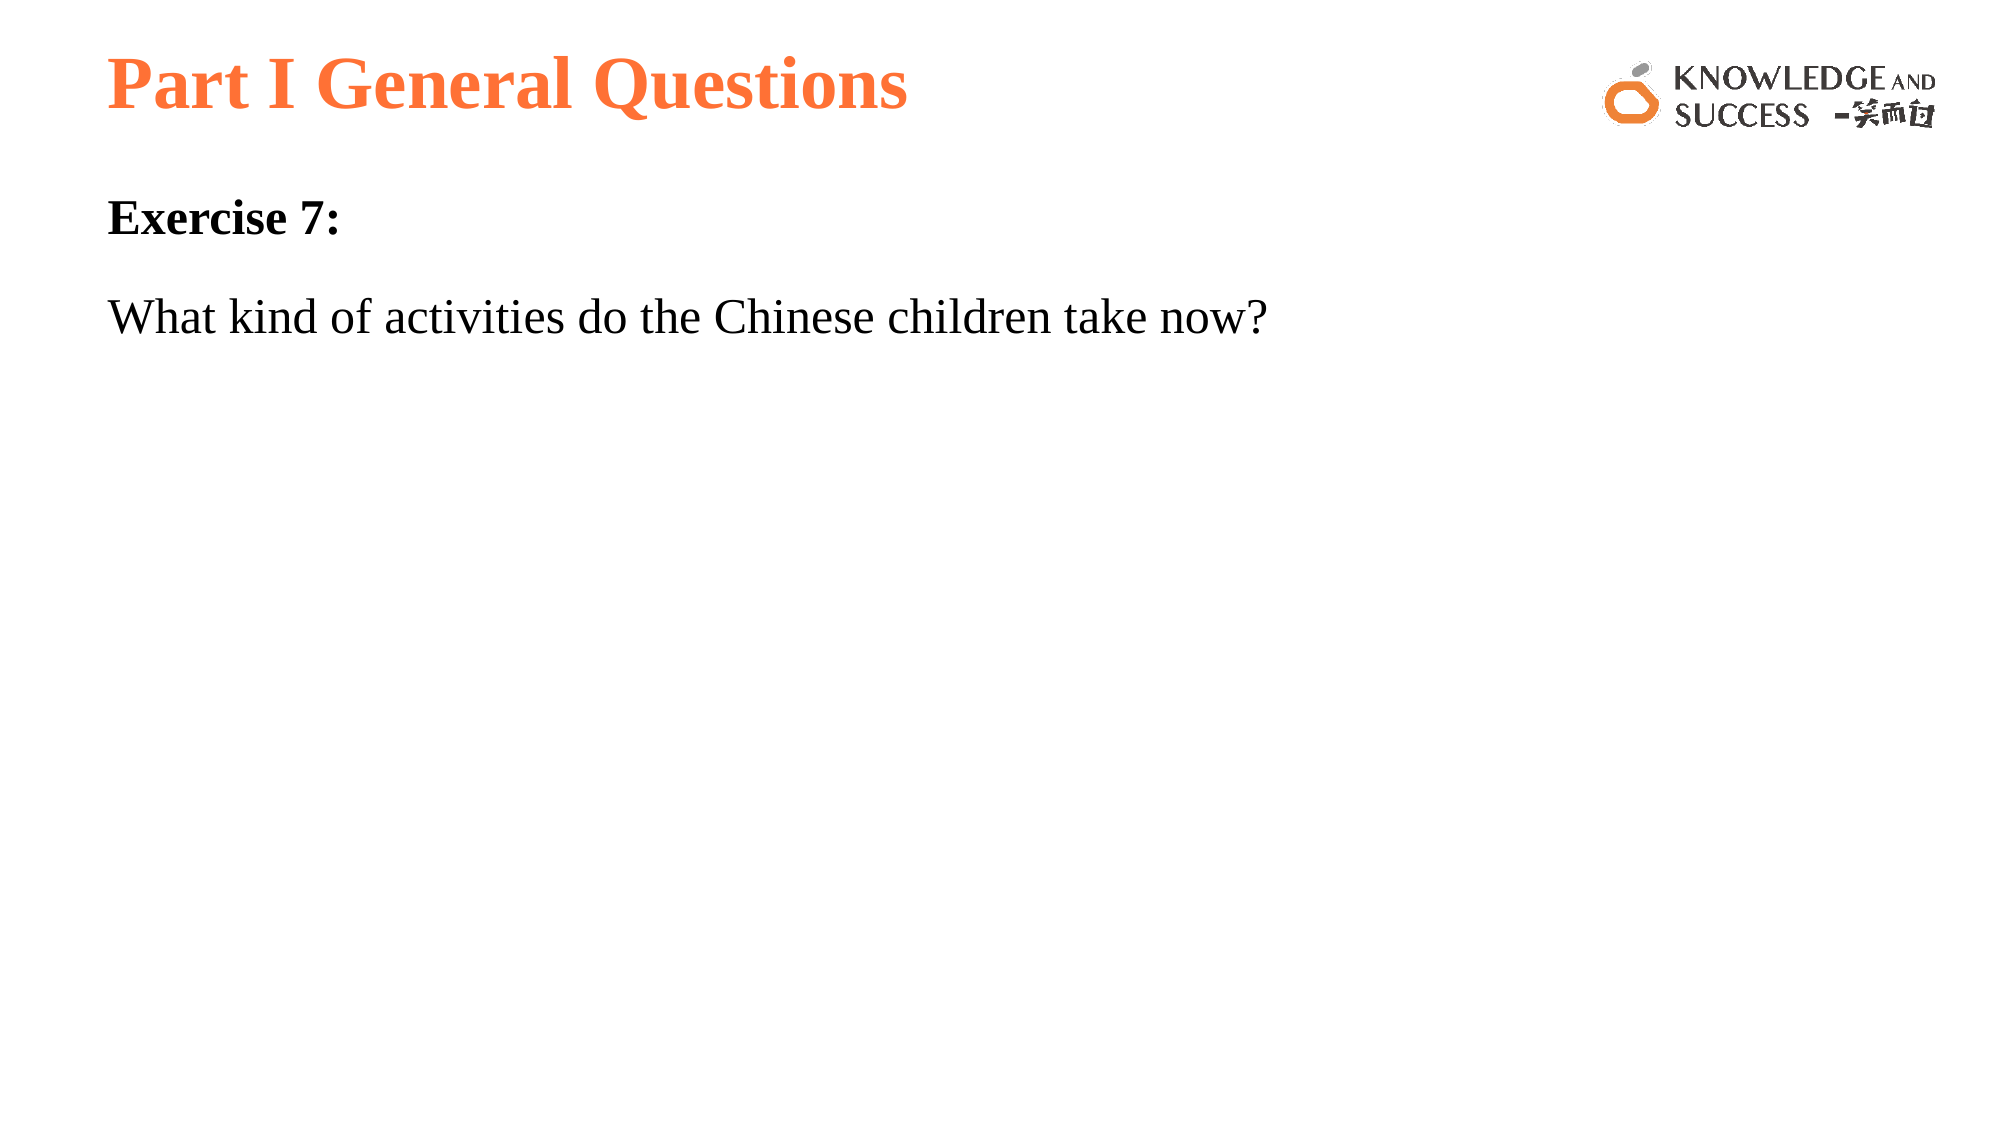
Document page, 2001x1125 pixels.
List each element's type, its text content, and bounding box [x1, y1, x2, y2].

picture [1587, 48, 1947, 143]
title Part I General Questions [92, 28, 1501, 140]
list Exercise 7: What kind of activities do the Chinese children take now? [92, 164, 1885, 1097]
